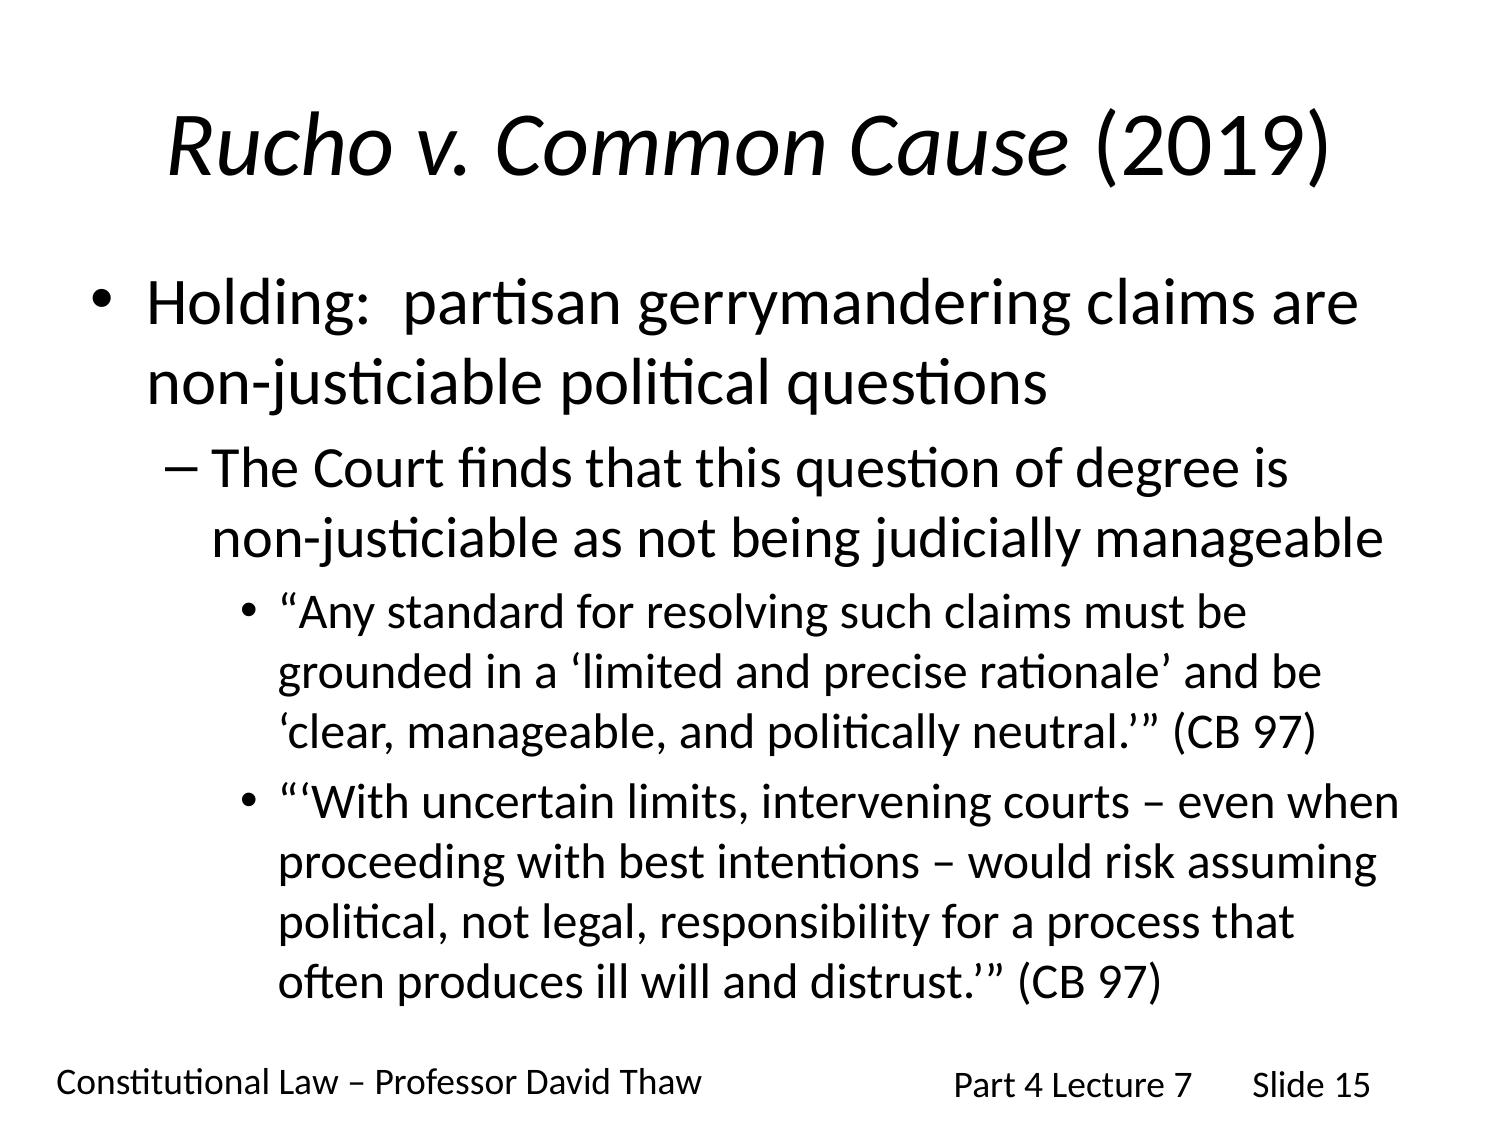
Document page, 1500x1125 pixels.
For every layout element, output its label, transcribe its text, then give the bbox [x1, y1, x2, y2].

list Holding: partisan gerrymandering claims are non-justiciable political questions The Court finds that this question of degree is non-justiciable as not being judicially manageable “Any standard for resolving such claims must be grounded in a ‘limited and precise rationale’ and be ‘clear, manageable, and politically neutral.’” (CB 97) “‘With uncertain limits, intervening courts – even when proceeding with best intentions – would risk assuming political, not legal, responsibility for a process that often produces ill will and distrust.’” (CB 97) [75, 249, 1425, 1063]
title Rucho v. Common Cause (2019) [75, 45, 1425, 233]
